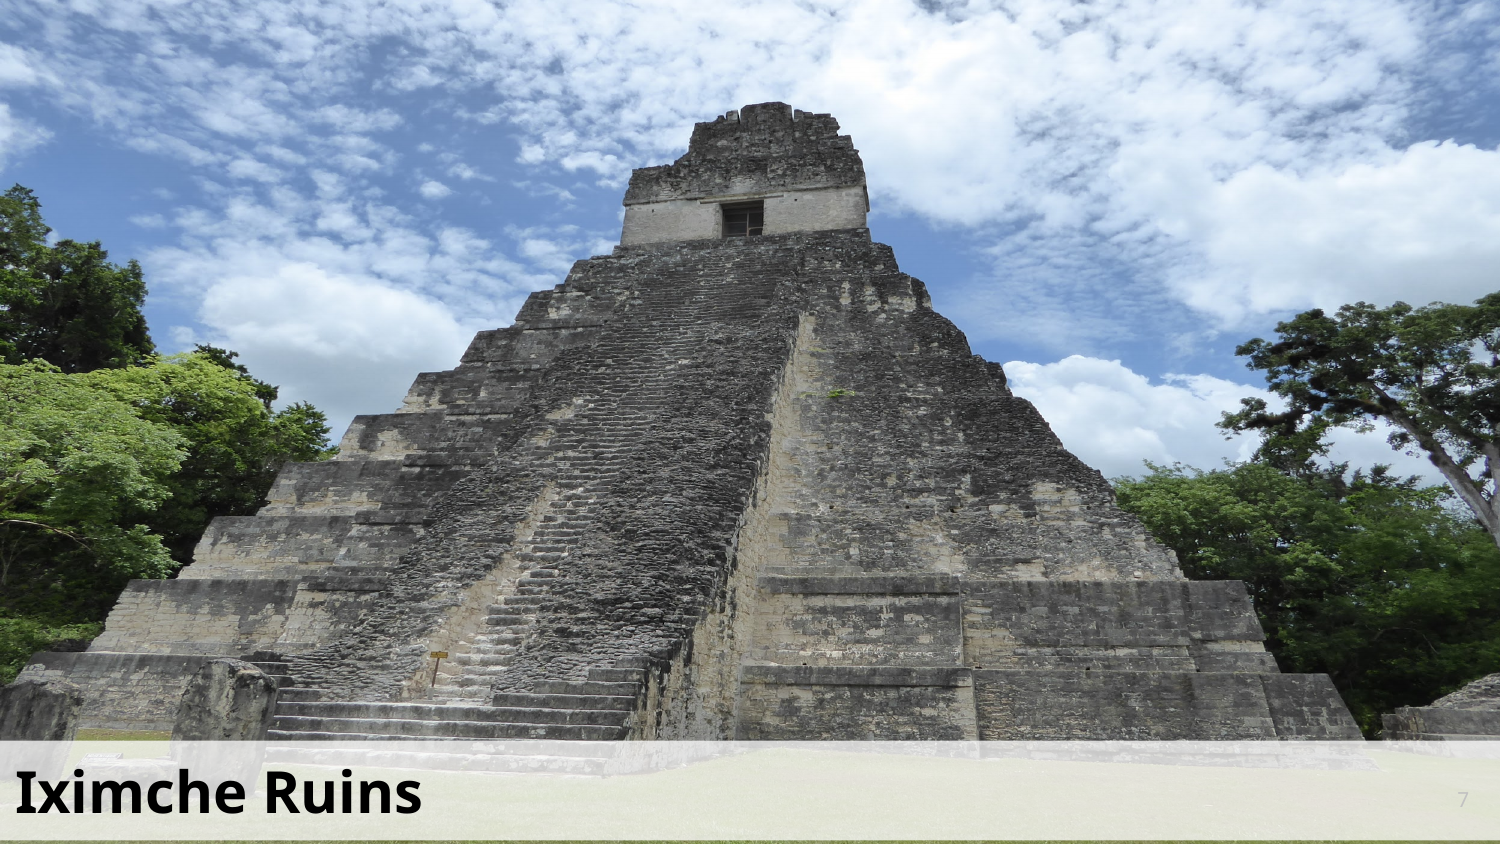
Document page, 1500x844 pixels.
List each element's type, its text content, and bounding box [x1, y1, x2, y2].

picture [0, 0, 1500, 740]
title Iximche Ruins [0, 740, 1500, 841]
